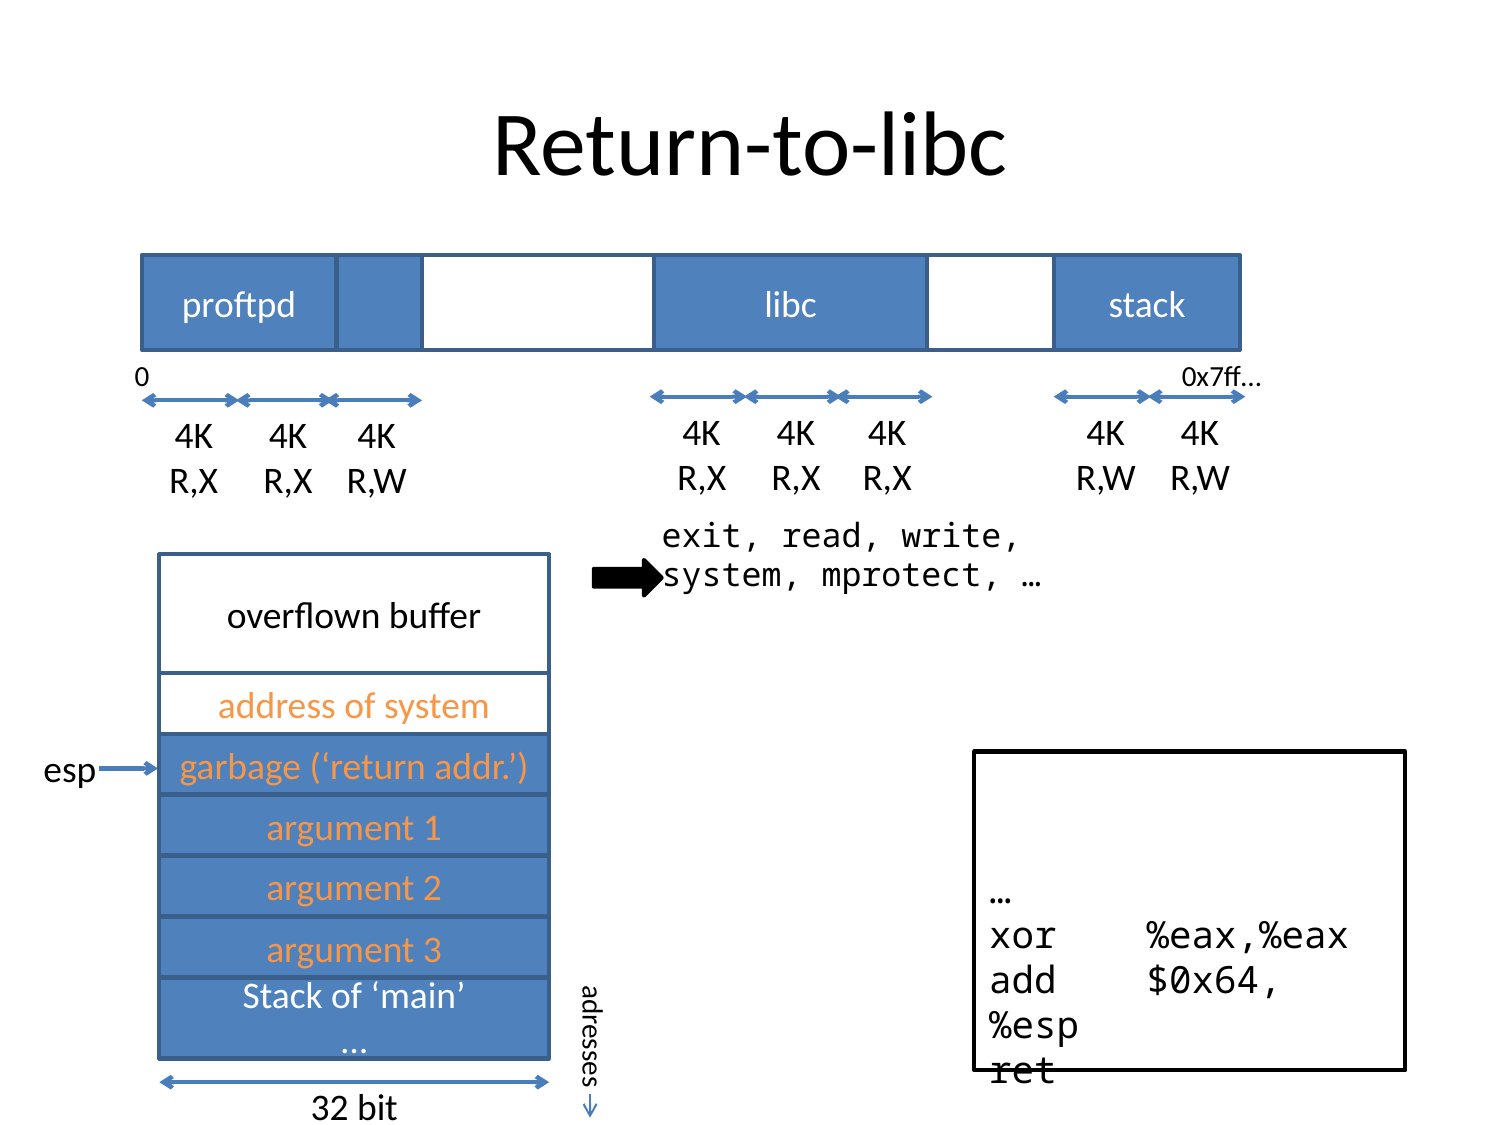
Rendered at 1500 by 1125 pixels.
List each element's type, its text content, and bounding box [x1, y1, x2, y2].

text_box 4K R,X [248, 409, 328, 509]
text_box argument 1 [157, 792, 551, 853]
text_box [925, 253, 1056, 352]
text_box 4K R,X [248, 403, 328, 408]
text_box argument 3 [157, 915, 551, 980]
text_box 4K R,W [1060, 405, 1151, 506]
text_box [331, 403, 415, 408]
text_box esp [28, 738, 121, 798]
text_box 4K R,X [847, 405, 927, 506]
text_box [424, 253, 656, 352]
text_box 0x7ff… [1167, 349, 1277, 400]
text_box adresses [569, 970, 620, 1103]
text_box 4K R,W [331, 407, 422, 509]
text_box argument 2 [157, 853, 551, 915]
text_box [334, 253, 424, 352]
text_box stack [1056, 253, 1242, 352]
text_box … xor %eax,%eax add $0x64, %esp ret [972, 749, 1407, 1072]
text_box [591, 558, 664, 598]
text_box 0 [119, 349, 165, 400]
title Return-to-libc [75, 45, 1425, 233]
text_box 32 bit [295, 1075, 413, 1081]
text_box address of system [157, 675, 551, 732]
text_box 32 bit [295, 1090, 413, 1125]
text_box 4K R,W [1155, 403, 1245, 506]
text_box libc [656, 253, 925, 352]
text_box 4K R,X [756, 406, 836, 506]
text_box overflown buffer [157, 552, 551, 675]
text_box 4K R,X [154, 409, 234, 509]
text_box garbage (‘return addr.’) [157, 732, 551, 792]
text_box exit, read, write, system, mprotect, … [646, 506, 1057, 601]
text_box Stack of ‘main’ … [157, 980, 551, 1061]
text_box 4K R,X [662, 406, 742, 506]
text_box proftpd [140, 253, 334, 352]
